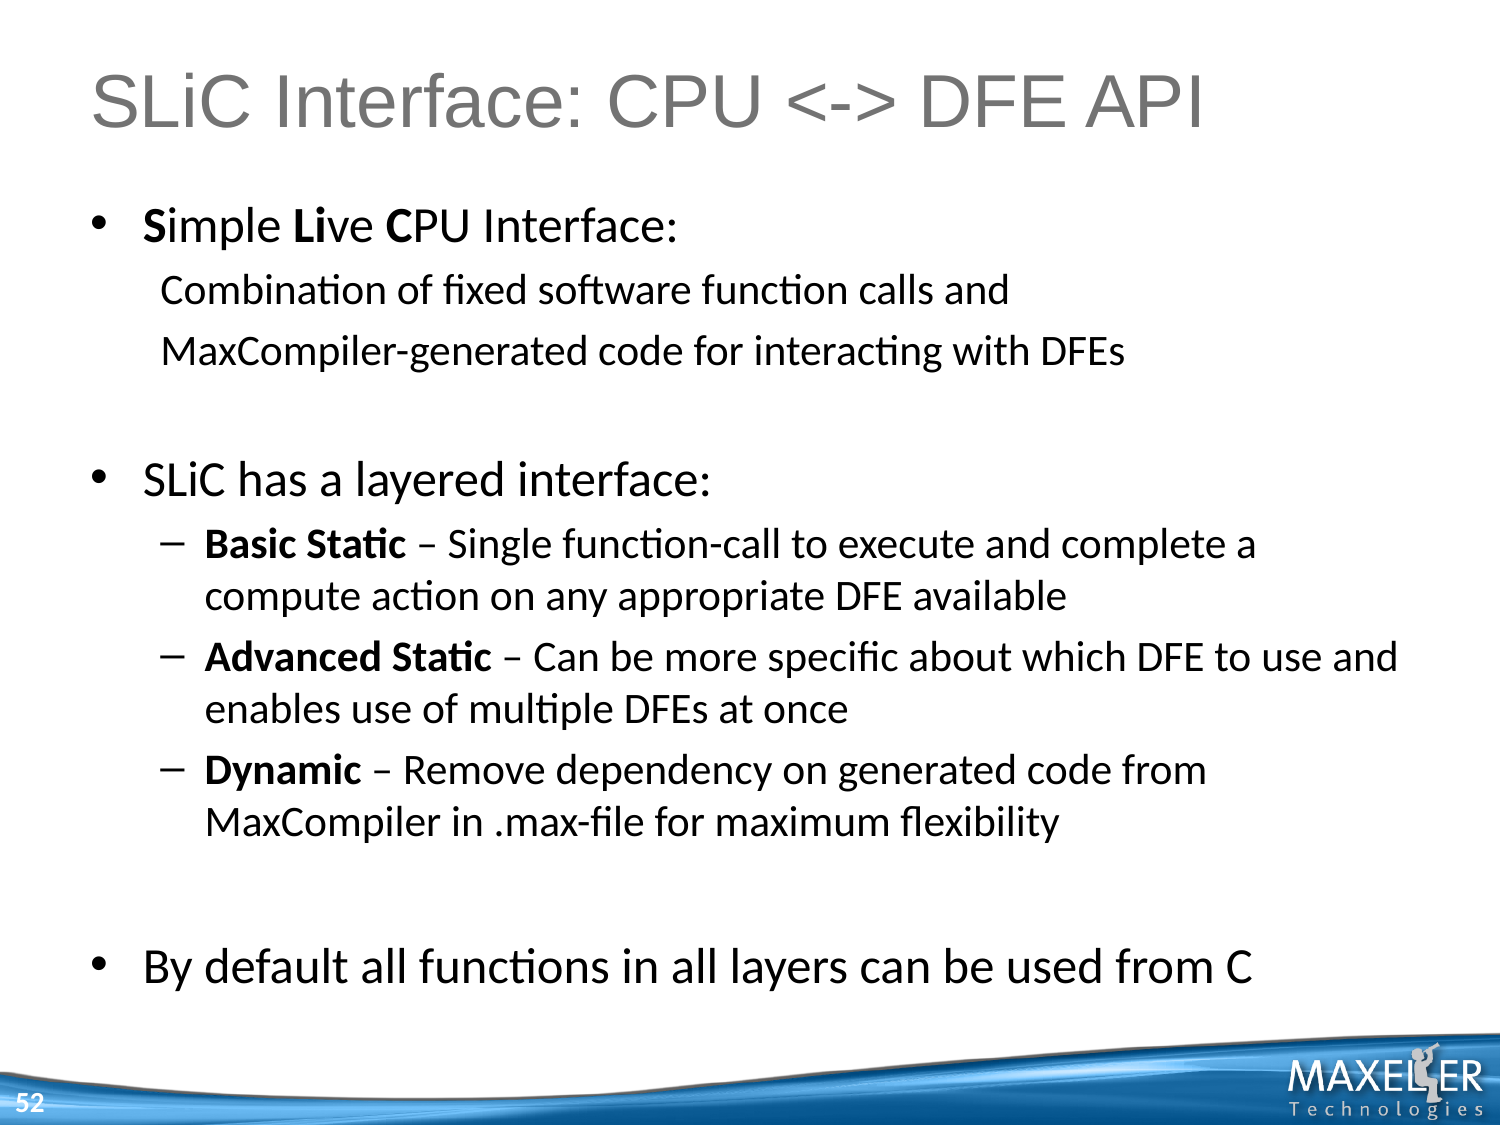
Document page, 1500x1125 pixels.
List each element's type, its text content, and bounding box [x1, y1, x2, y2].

list Simple Live CPU Interface: Combination of fixed software function calls and MaxCompiler-generated code for interacting with DFEs SLiC has a layered interface: Basic Static – Single function-call to execute and complete a compute action on any appropriate DFE available Advanced Static – Can be more specific about which DFE to use and enables use of multiple DFEs at once Dynamic – Remove dependency on generated code from MaxCompiler in .max-file for maximum flexibility By default all functions in all layers can be used from C [75, 184, 1425, 1005]
title SLiC Interface: CPU <-> DFE API [75, 45, 1424, 209]
slide_number 52 [0, 1075, 350, 1125]
picture [0, 1023, 1500, 1125]
